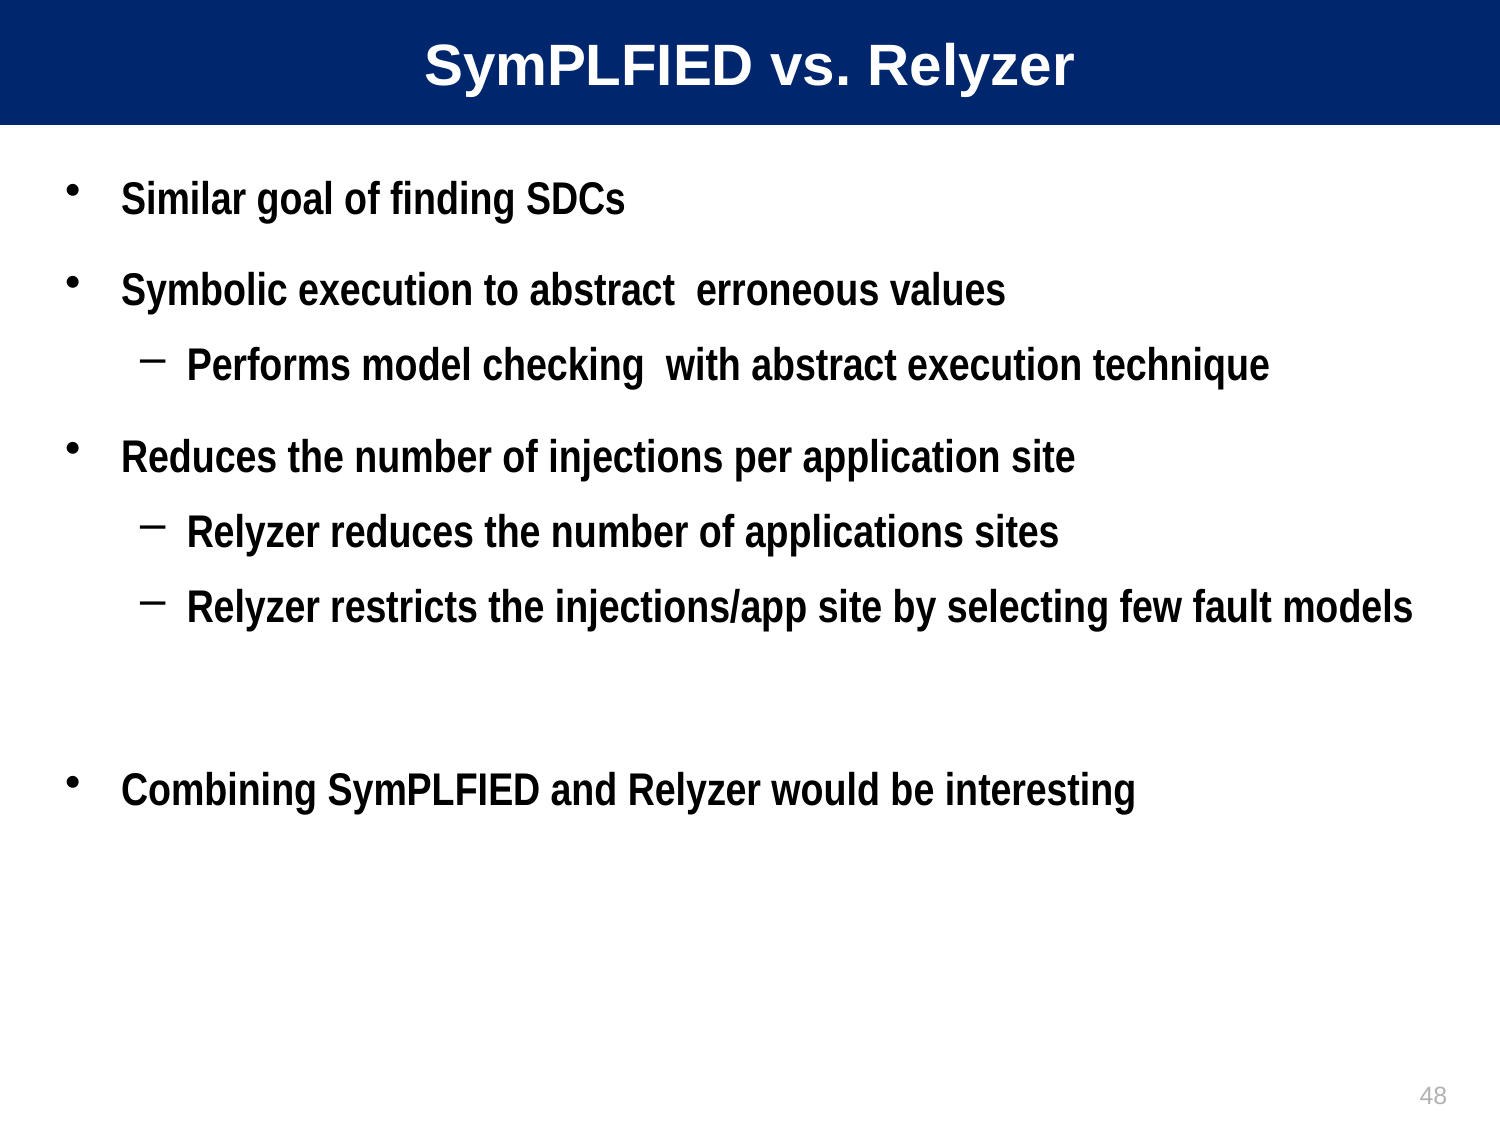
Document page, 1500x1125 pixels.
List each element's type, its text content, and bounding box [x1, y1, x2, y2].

slide_number 48 [1112, 1065, 1463, 1125]
list Similar goal of finding SDCs Symbolic execution to abstract erroneous values Performs model checking with abstract execution technique Reduces the number of injections per application site Relyzer reduces the number of applications sites Relyzer restricts the injections/app site by selecting few fault models Combining SymPLFIED and Relyzer would be interesting [49, 149, 1463, 1063]
title SymPLFIED vs. Relyzer [0, 0, 1500, 126]
